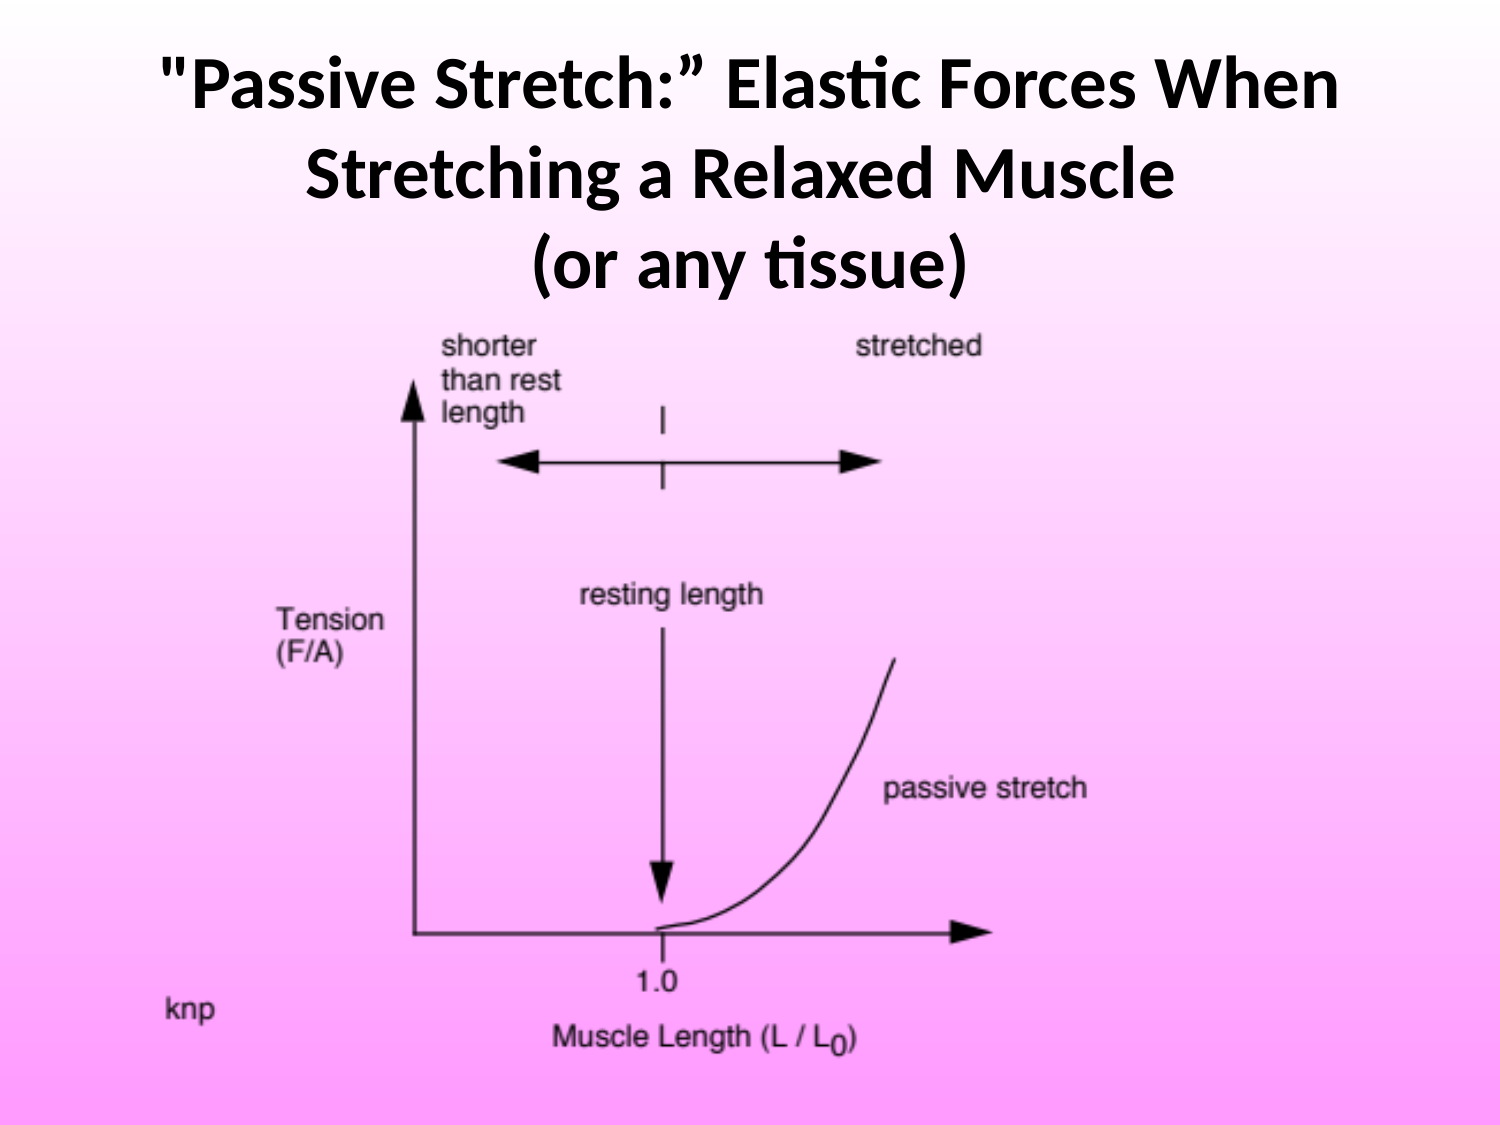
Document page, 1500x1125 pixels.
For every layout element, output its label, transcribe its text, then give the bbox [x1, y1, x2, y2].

title "Passive Stretch:” Elastic Forces When Stretching a Relaxed Muscle (or any tissue) [0, 24, 1500, 313]
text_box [162, 324, 1088, 1064]
